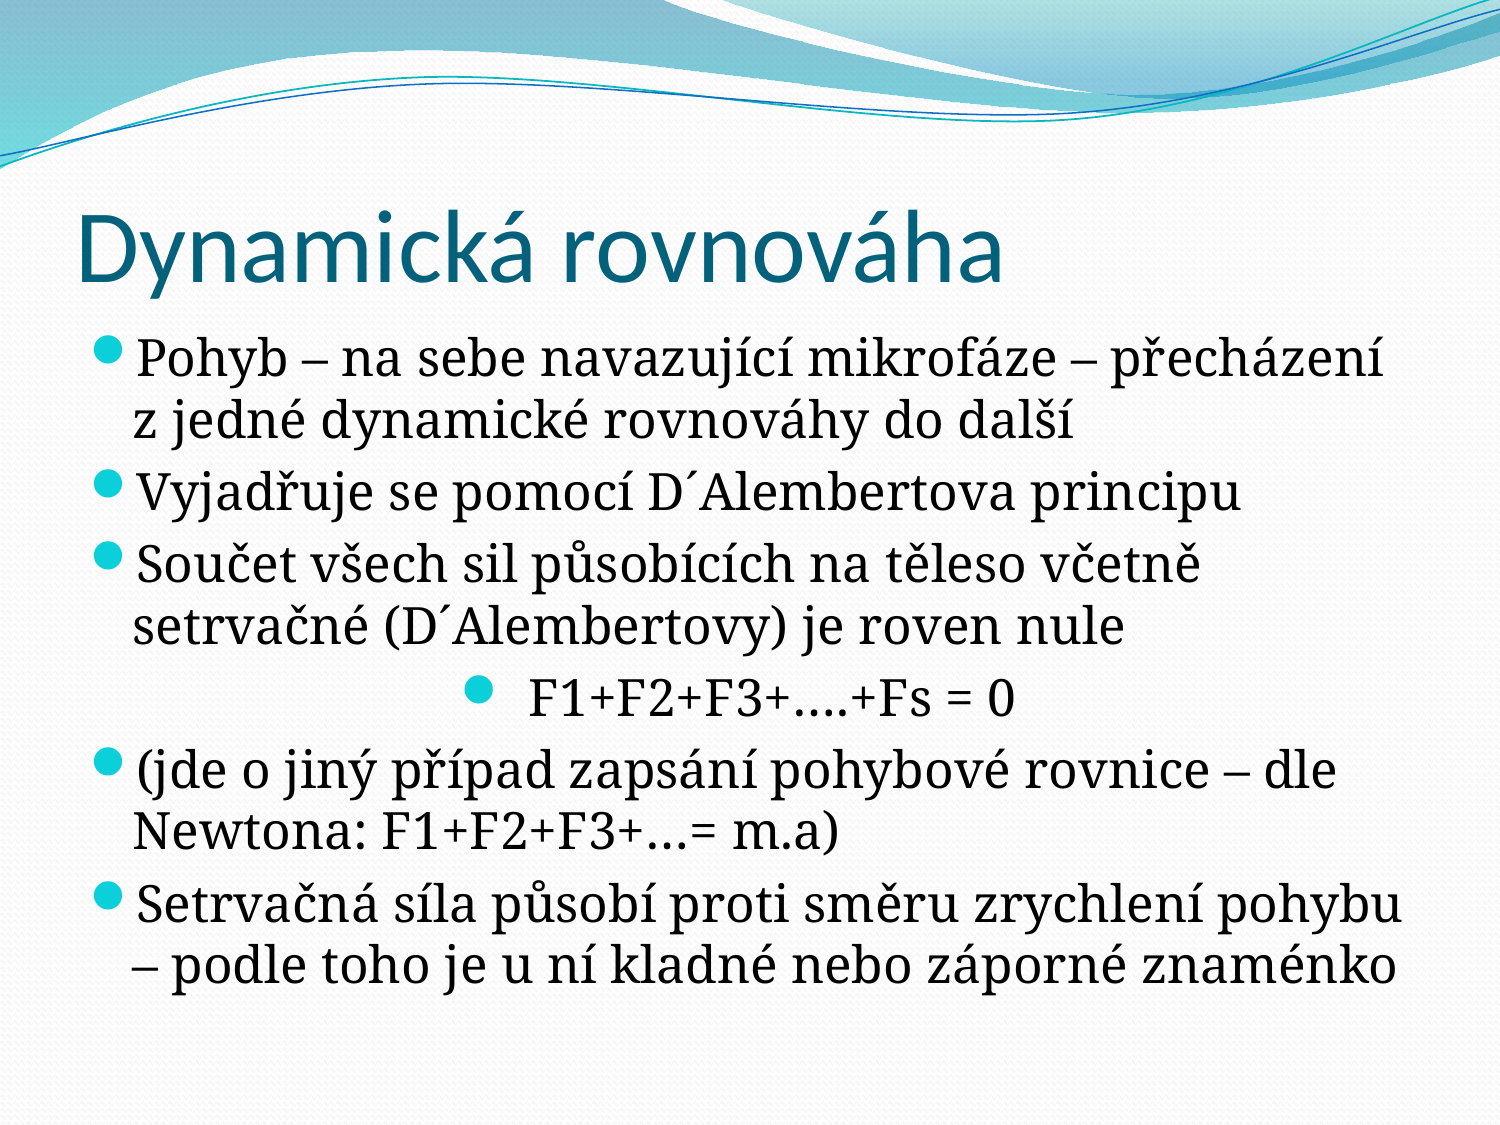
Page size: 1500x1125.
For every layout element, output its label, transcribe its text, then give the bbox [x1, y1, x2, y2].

title Dynamická rovnováha [75, 115, 1425, 303]
list Pohyb – na sebe navazující mikrofáze – přecházení z jedné dynamické rovnováhy do další Vyjadřuje se pomocí D´Alembertova principu Součet všech sil působících na těleso včetně setrvačné (D´Alembertovy) je roven nule F1+F2+F3+….+Fs = 0 (jde o jiný případ zapsání pohybové rovnice – dle Newtona: F1+F2+F3+…= m.a) Setrvačná síla působí proti směru zrychlení pohybu – podle toho je u ní kladné nebo záporné znaménko [75, 317, 1425, 1038]
